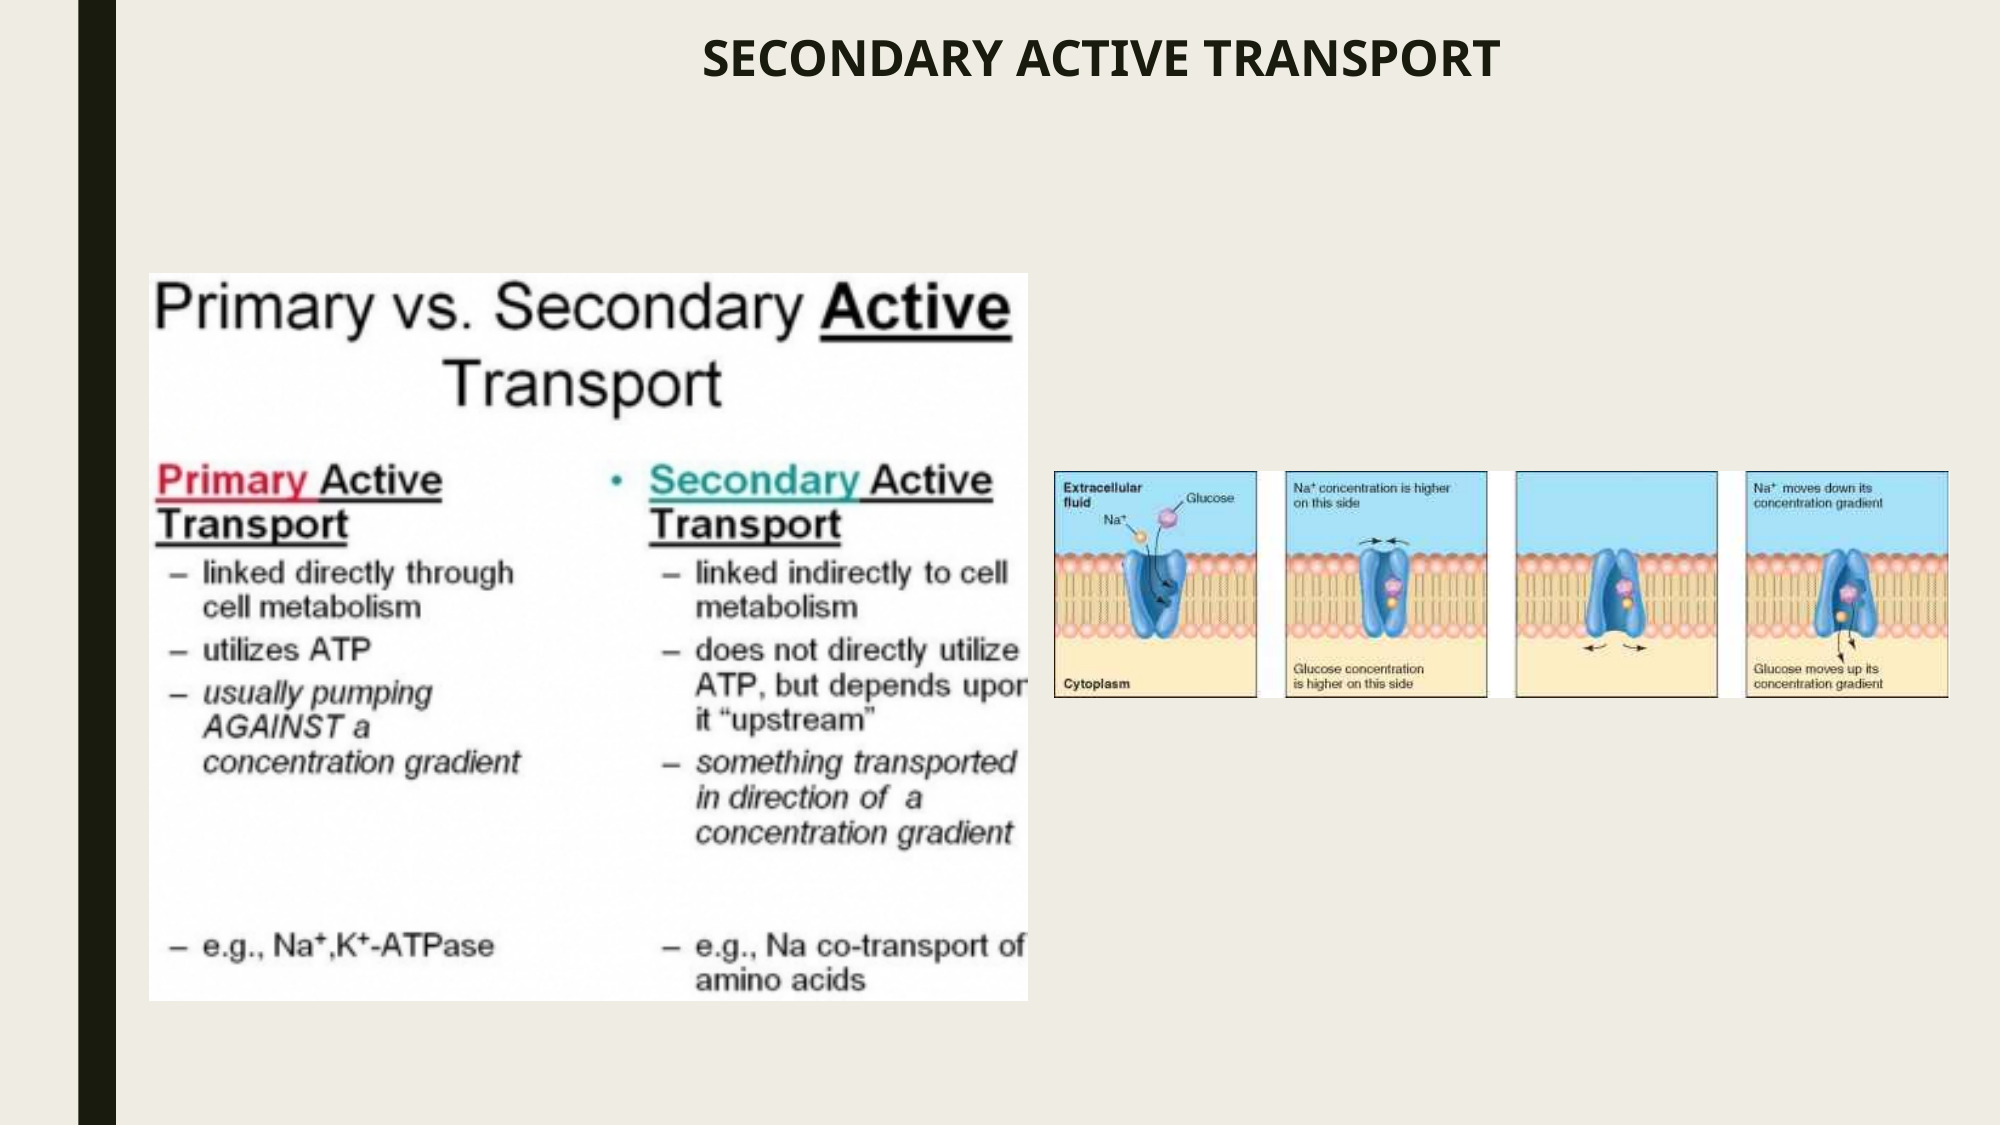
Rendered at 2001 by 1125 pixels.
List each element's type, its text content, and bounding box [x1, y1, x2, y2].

title SECONDARY ACTIVE TRANSPORT [687, 25, 2000, 274]
picture [1054, 471, 1950, 698]
picture [149, 272, 1028, 1001]
